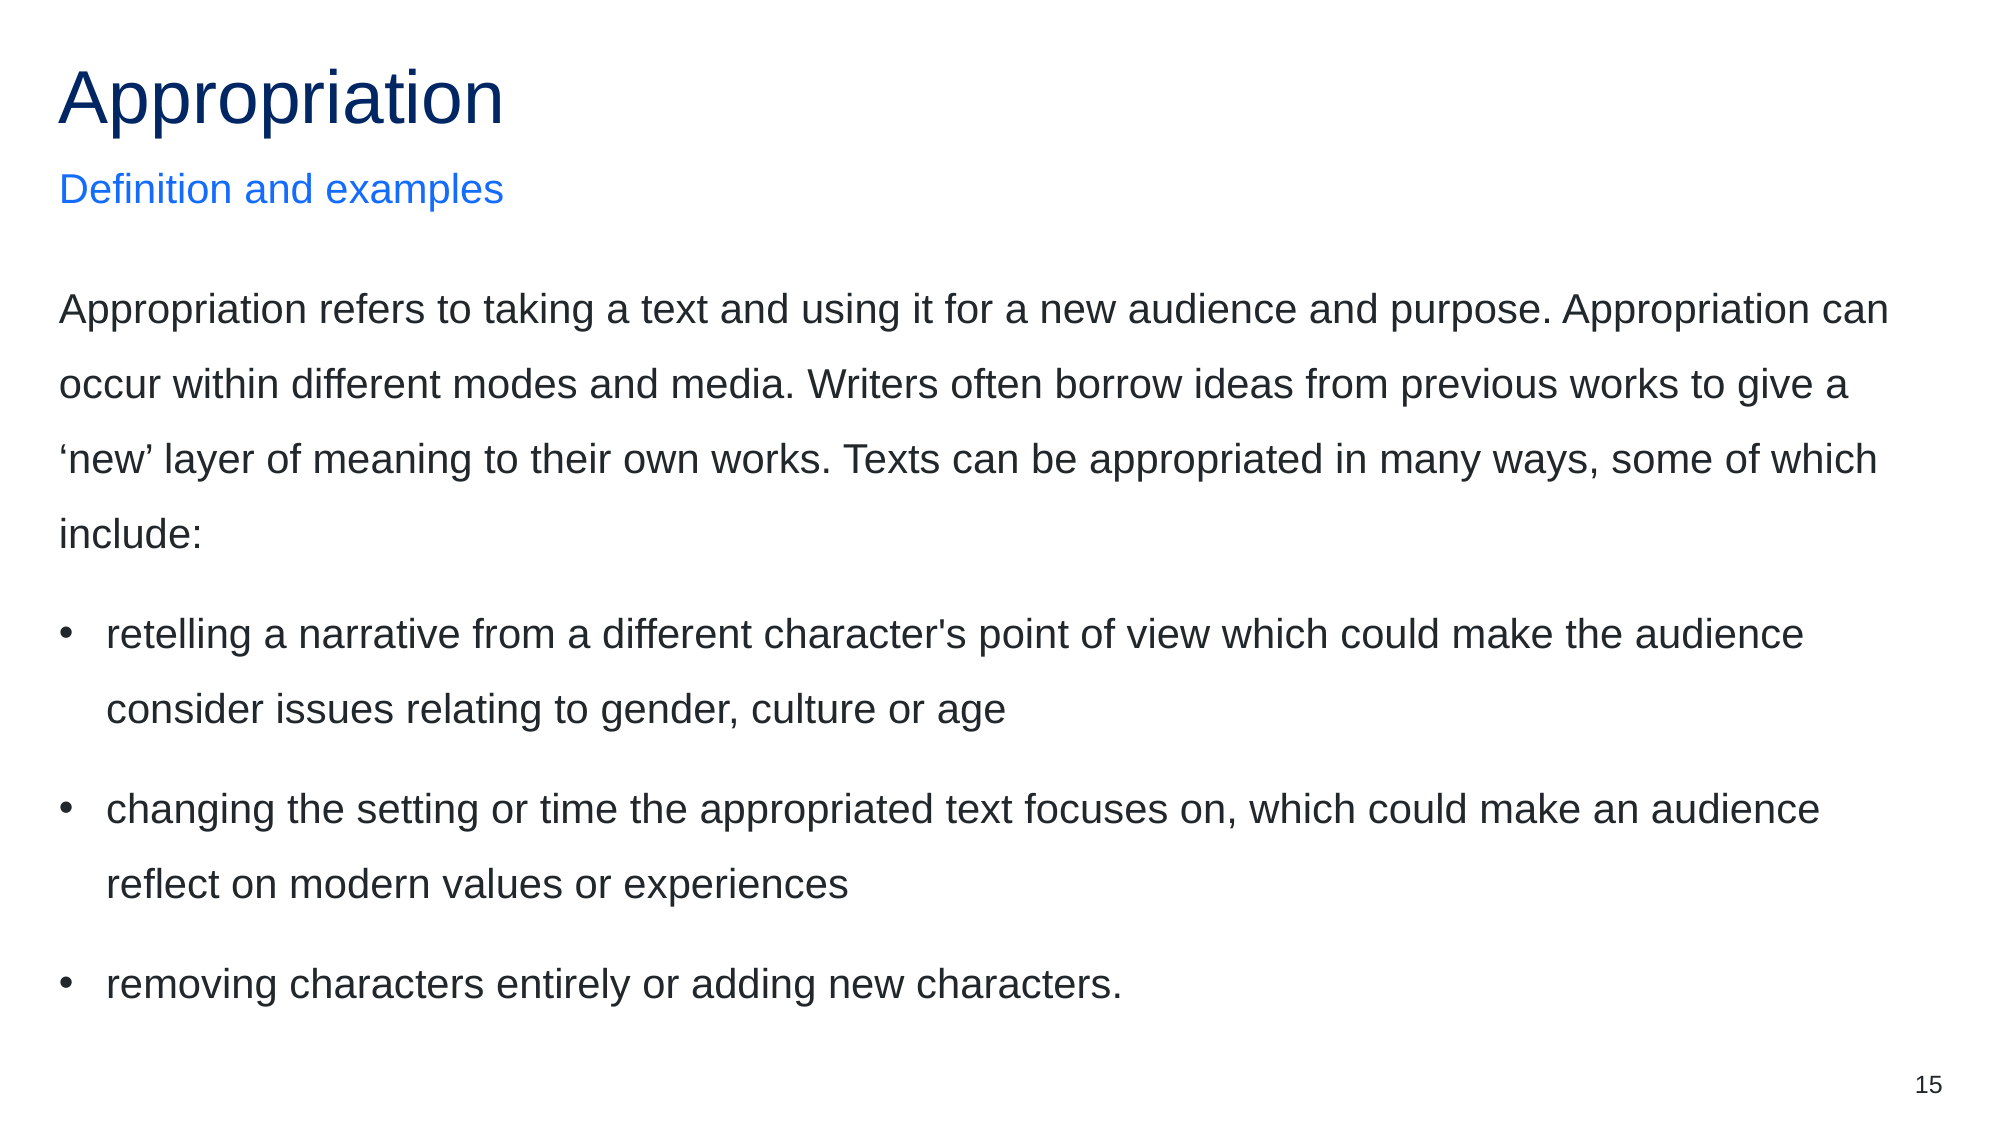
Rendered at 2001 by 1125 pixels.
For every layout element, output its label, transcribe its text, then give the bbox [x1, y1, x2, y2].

list Appropriation refers to taking a text and using it for a new audience and purpose. Appropriation can occur within different modes and media. Writers often borrow ideas from previous works to give a ‘new’ layer of meaning to their own works. Texts can be appropriated in many ways, some of which include: retelling a narrative from a different character's point of view which could make the audience consider issues relating to gender, culture or age changing the setting or time the appropriated text focuses on, which could make an audience reflect on modern values or experiences removing characters entirely or adding new characters. [59, 257, 1943, 1046]
title Appropriation (1) [59, 59, 1943, 149]
slide_number 15 [1824, 1068, 1943, 1099]
list Definition and examples [59, 161, 1943, 212]
